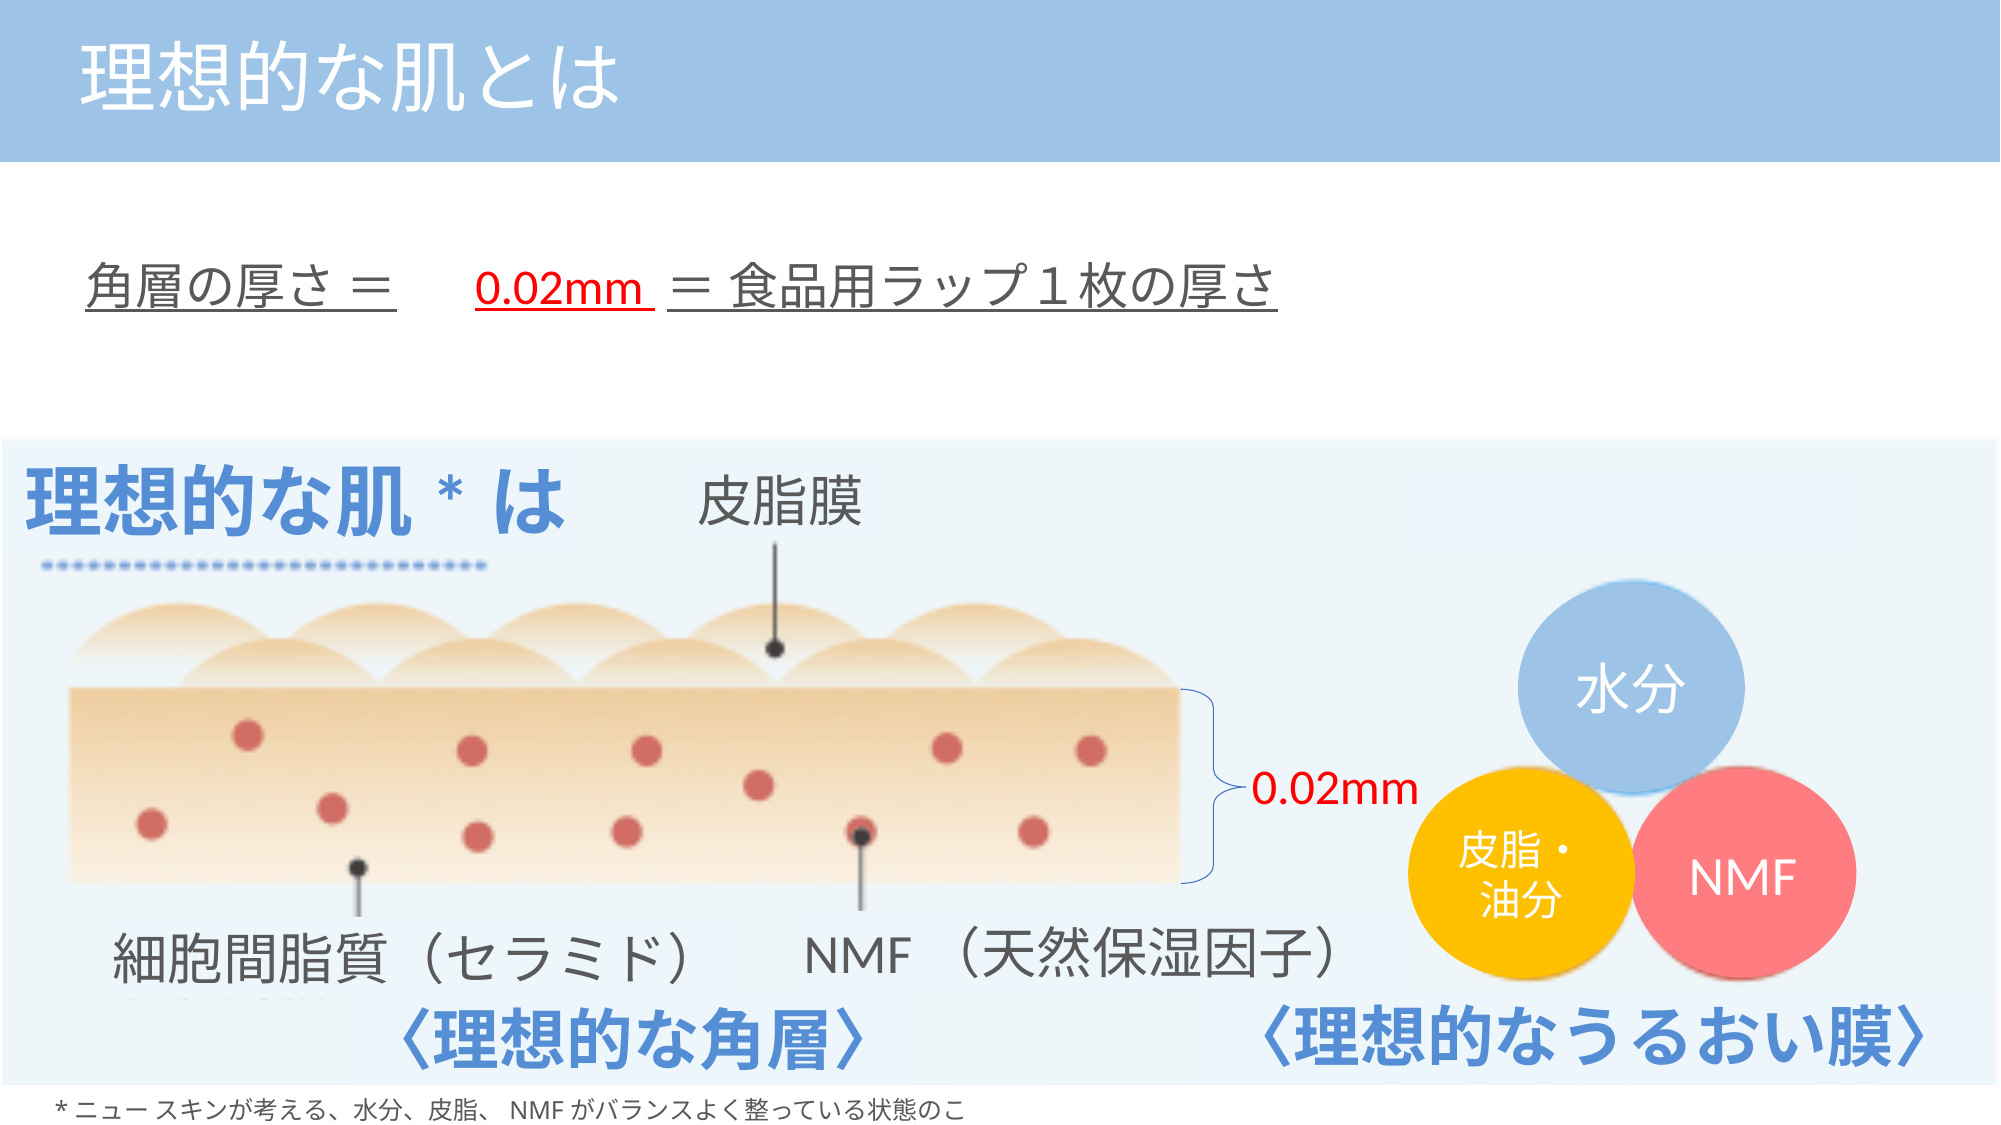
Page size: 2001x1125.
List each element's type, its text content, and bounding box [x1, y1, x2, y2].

text_box 角層の厚さ ＝ [70, 247, 460, 323]
picture [2, 438, 2000, 1085]
text_box *ニュー スキンが考える、水分、皮脂、NMFがバランスよく整っている状態のこと。 [39, 1087, 1007, 1125]
title 理想的な肌とは [0, 0, 2000, 163]
text_box 0.02mm ＝ 食品用ラップ１枚の厚さ [460, 247, 1293, 323]
